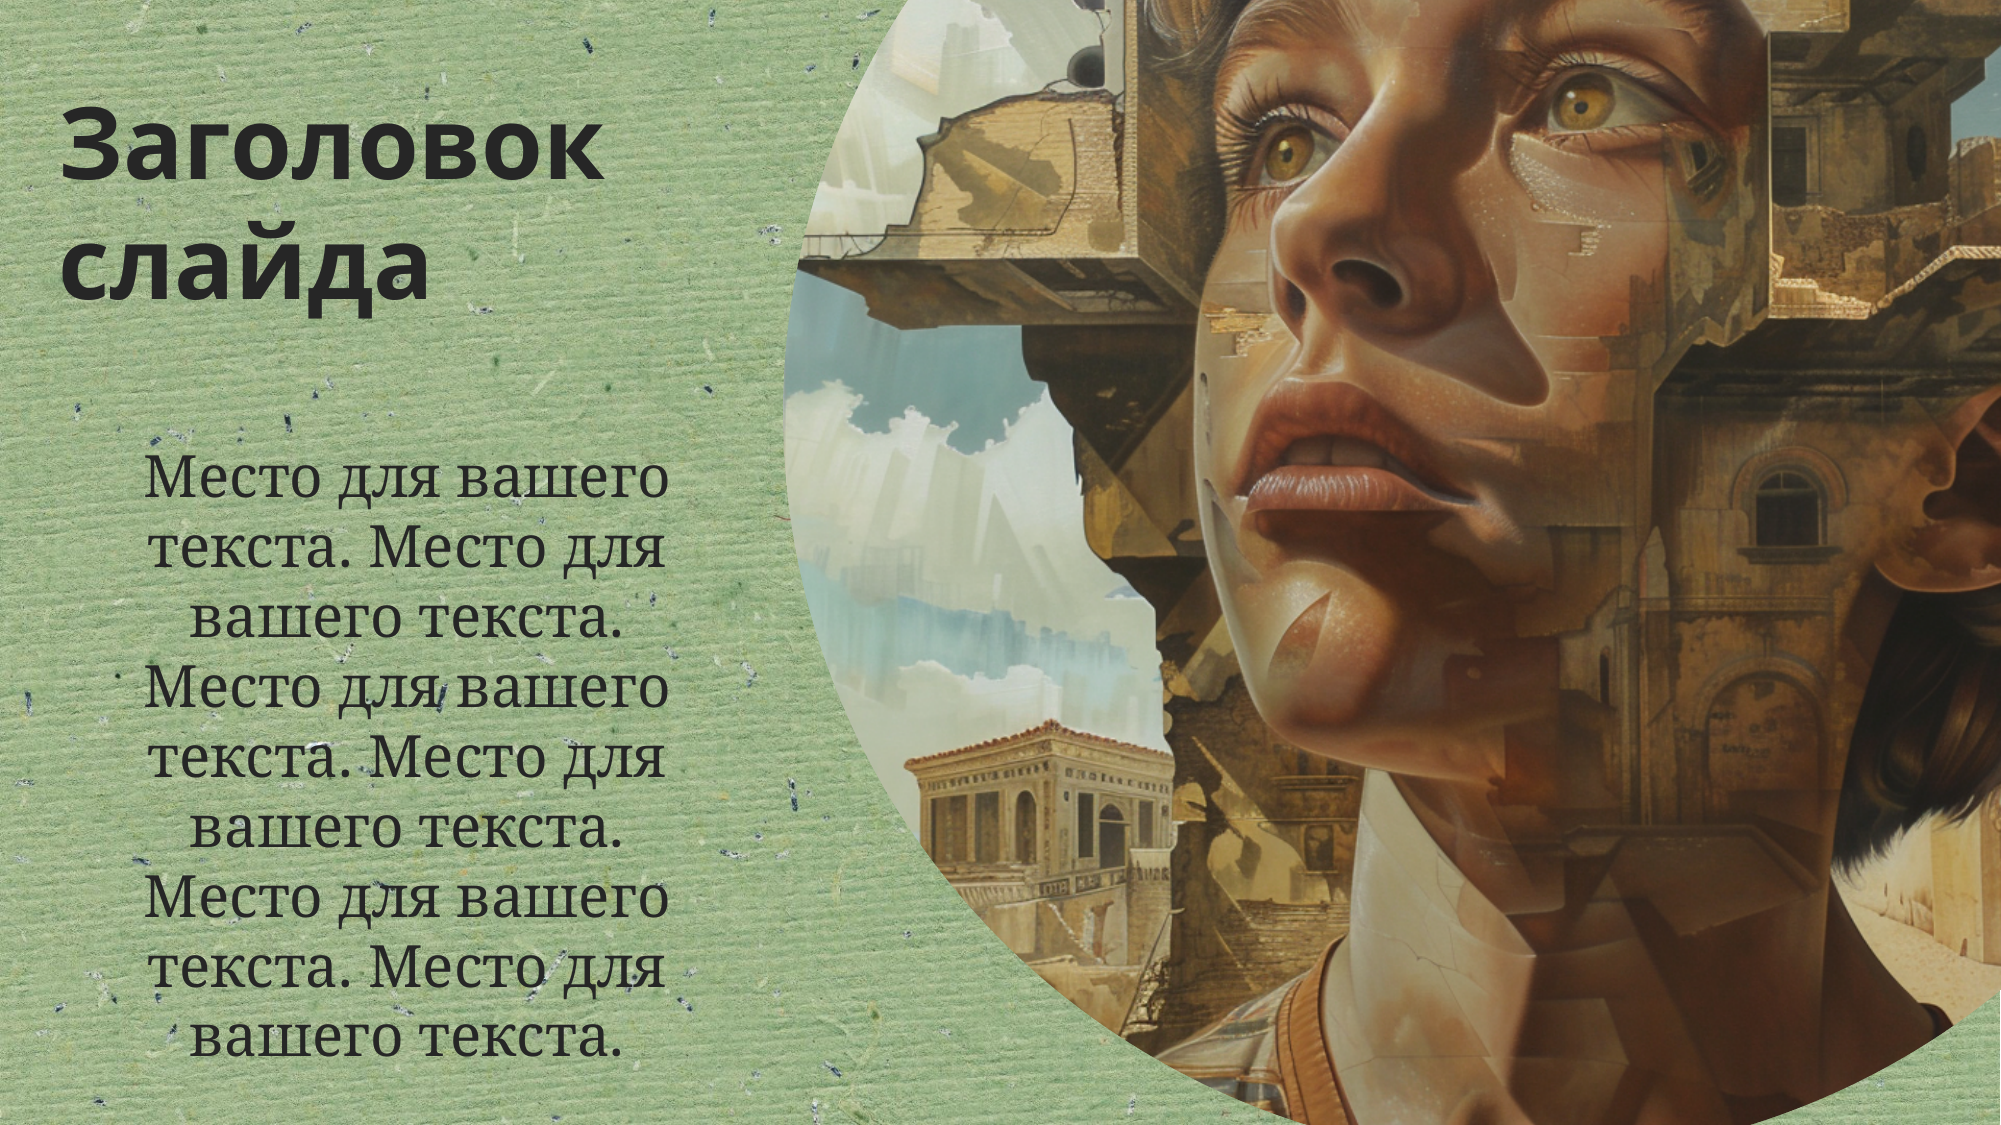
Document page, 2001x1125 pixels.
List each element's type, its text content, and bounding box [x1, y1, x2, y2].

text_box Заголовок слайда [43, 72, 731, 366]
text_box Место для вашего текста. Место для вашего текста. Место для вашего текста. Место для вашего текста. Место для вашего текста. Место для вашего текста. [20, 431, 782, 1125]
picture [782, 0, 2001, 1125]
